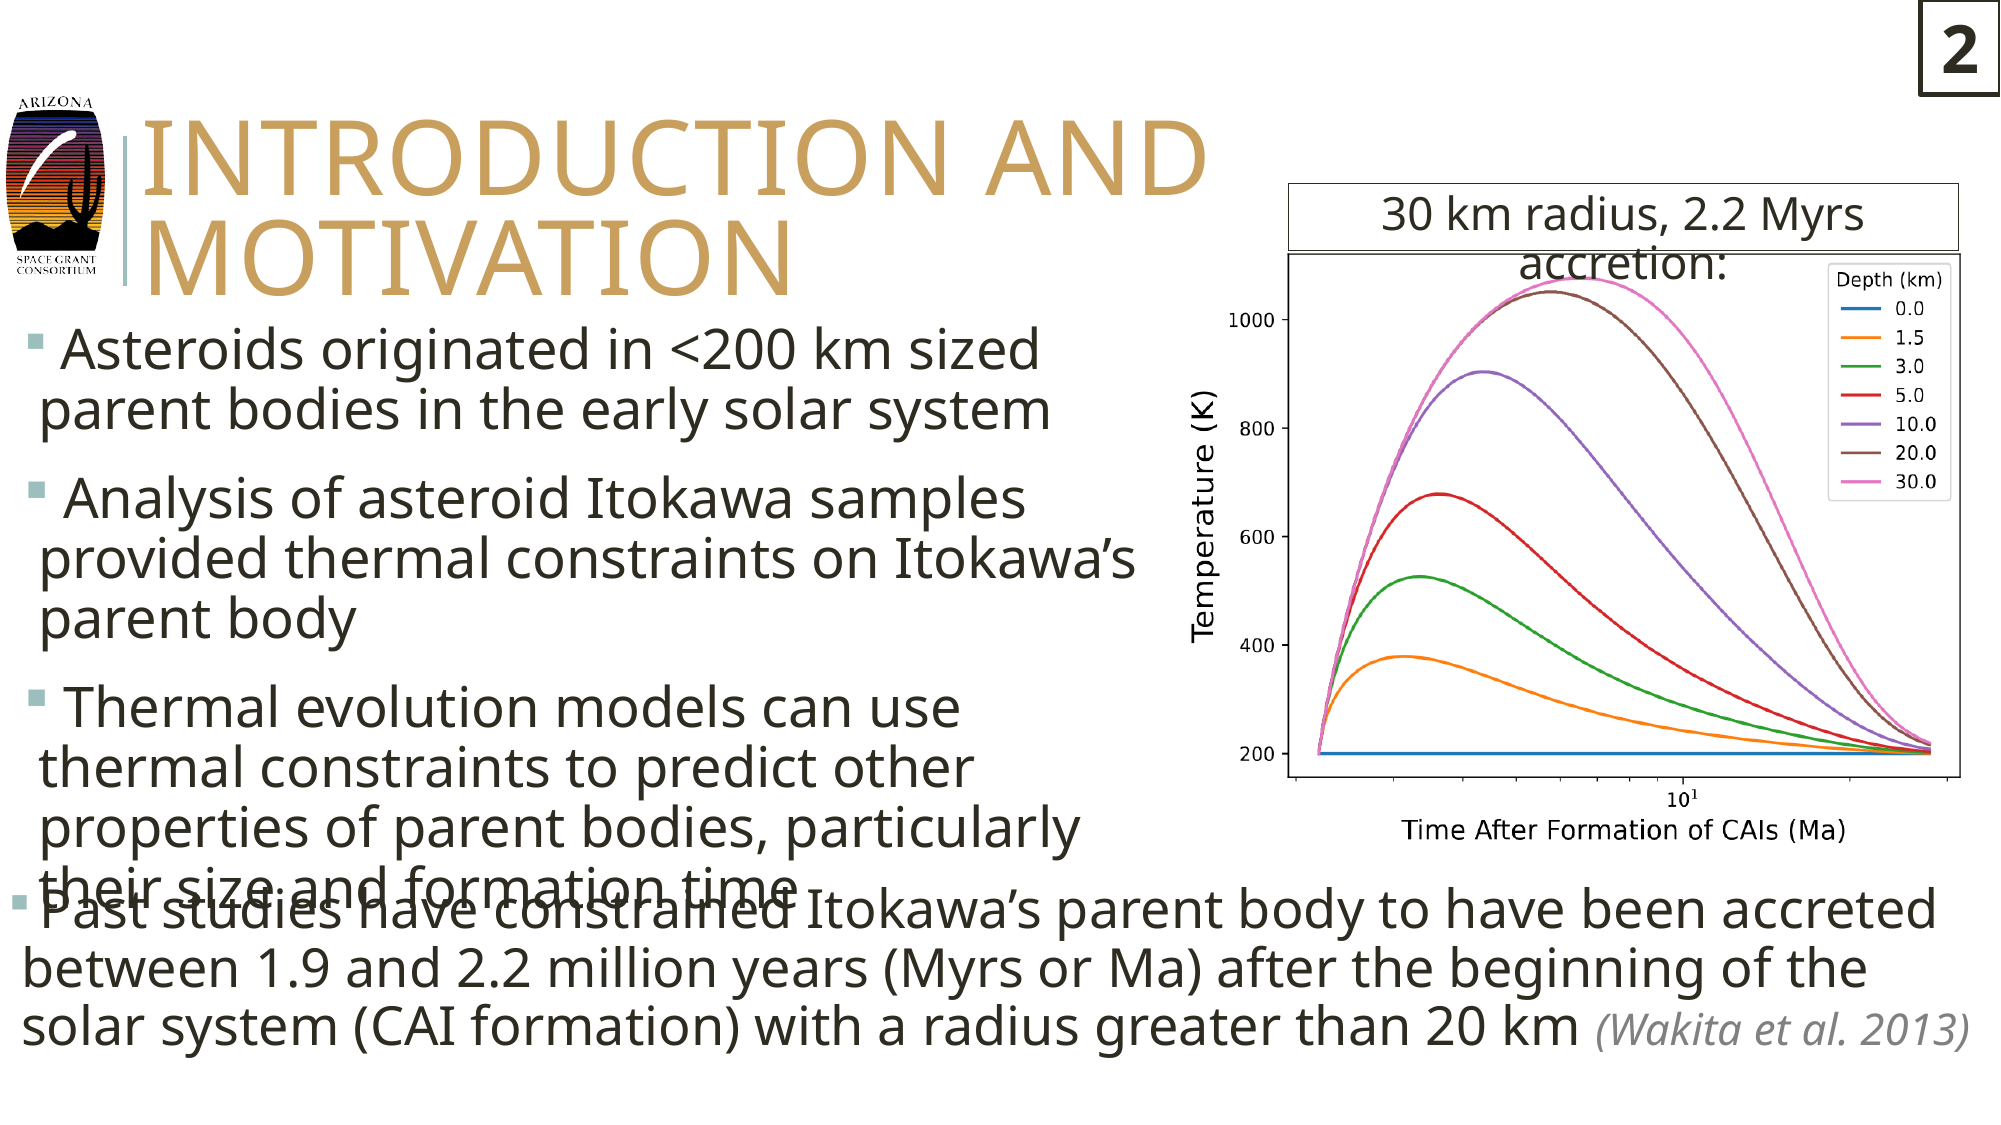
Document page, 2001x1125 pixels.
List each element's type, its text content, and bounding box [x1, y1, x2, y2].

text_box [1185, 183, 1971, 846]
text_box Past studies have constrained Itokawa’s parent body to have been accreted between 1.9 and 2.2 million years (Myrs or Ma) after the beginning of the solar system (CAI formation) with a radius greater than 20 km (Wakita et al. 2013) [0, 874, 2000, 1071]
title Introduction and motivation [126, 134, 1243, 297]
list Asteroids originated in <200 km sized parent bodies in the early solar system Analysis of asteroid Itokawa samples provided thermal constraints on Itokawa’s parent body Thermal evolution models can use thermal constraints to predict other properties of parent bodies, particularly their size and formation time [16, 314, 1186, 874]
text_box 2 [1920, 0, 2000, 95]
picture [0, 87, 127, 280]
